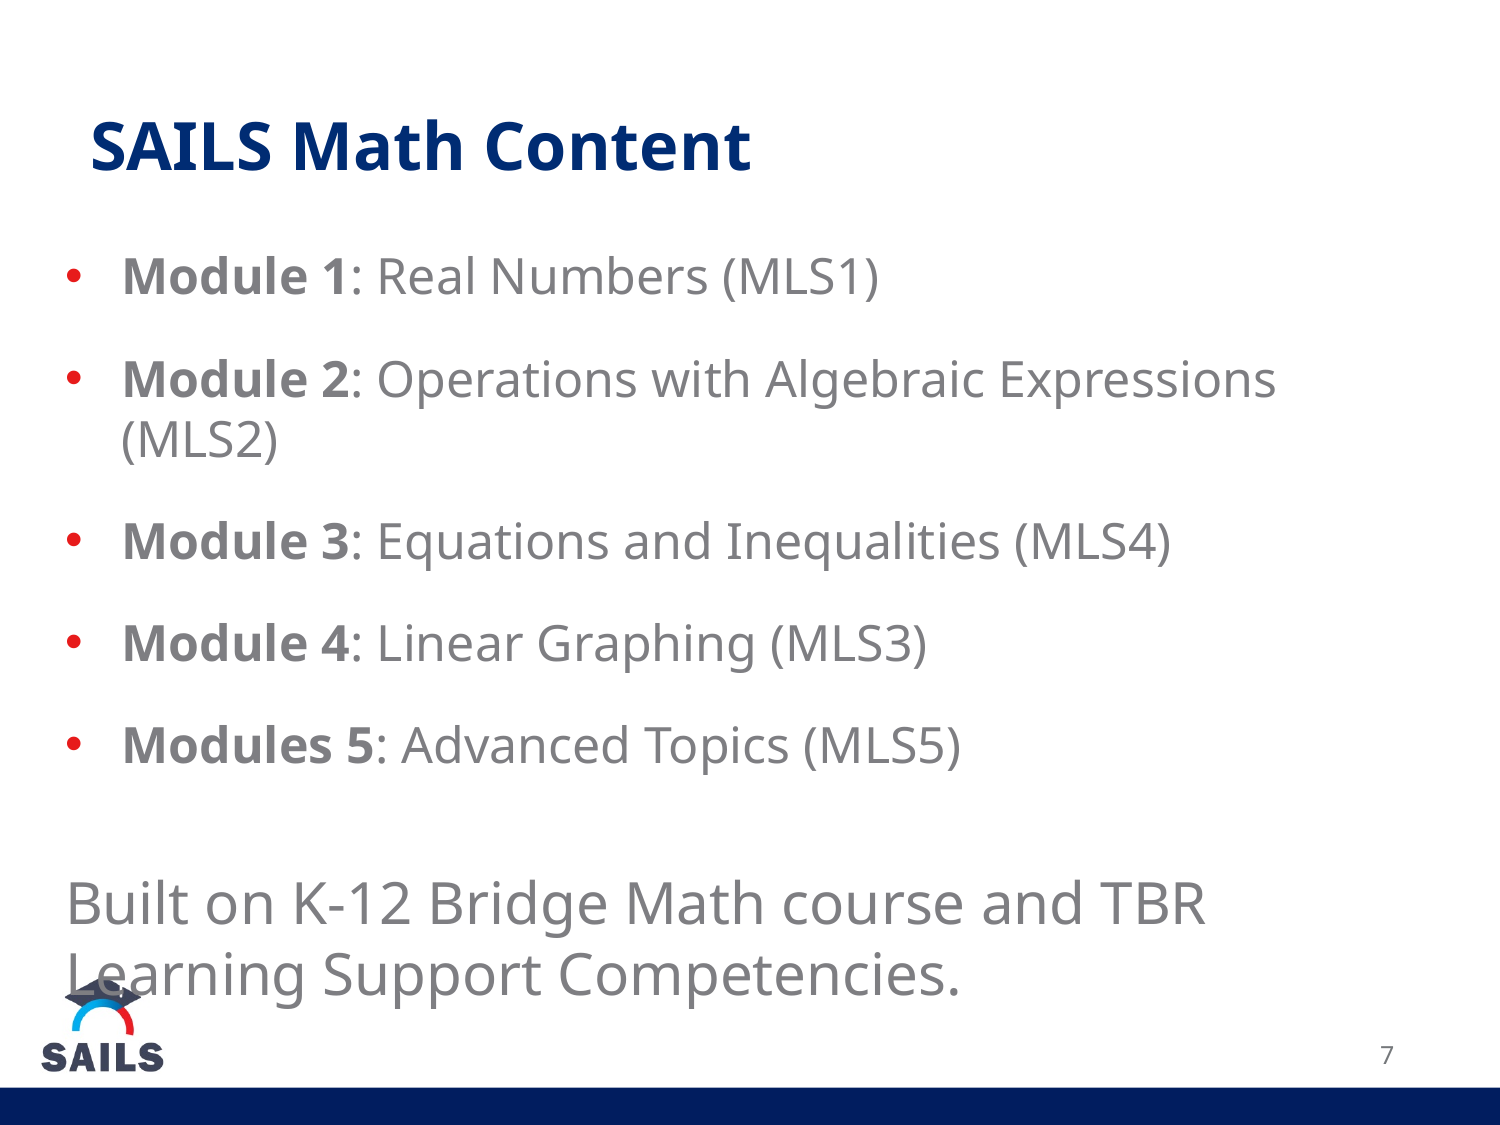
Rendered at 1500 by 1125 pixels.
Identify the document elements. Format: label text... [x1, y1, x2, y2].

list Module 1: Real Numbers (MLS1) Module 2: Operations with Algebraic Expressions (MLS2) Module 3: Equations and Inequalities (MLS4) Module 4: Linear Graphing (MLS3) Modules 5: Advanced Topics (MLS5) Built on K-12 Bridge Math course and TBR Learning Support Competencies. [50, 237, 1463, 921]
title SAILS Math Content [75, 50, 1425, 237]
picture [36, 976, 167, 1074]
